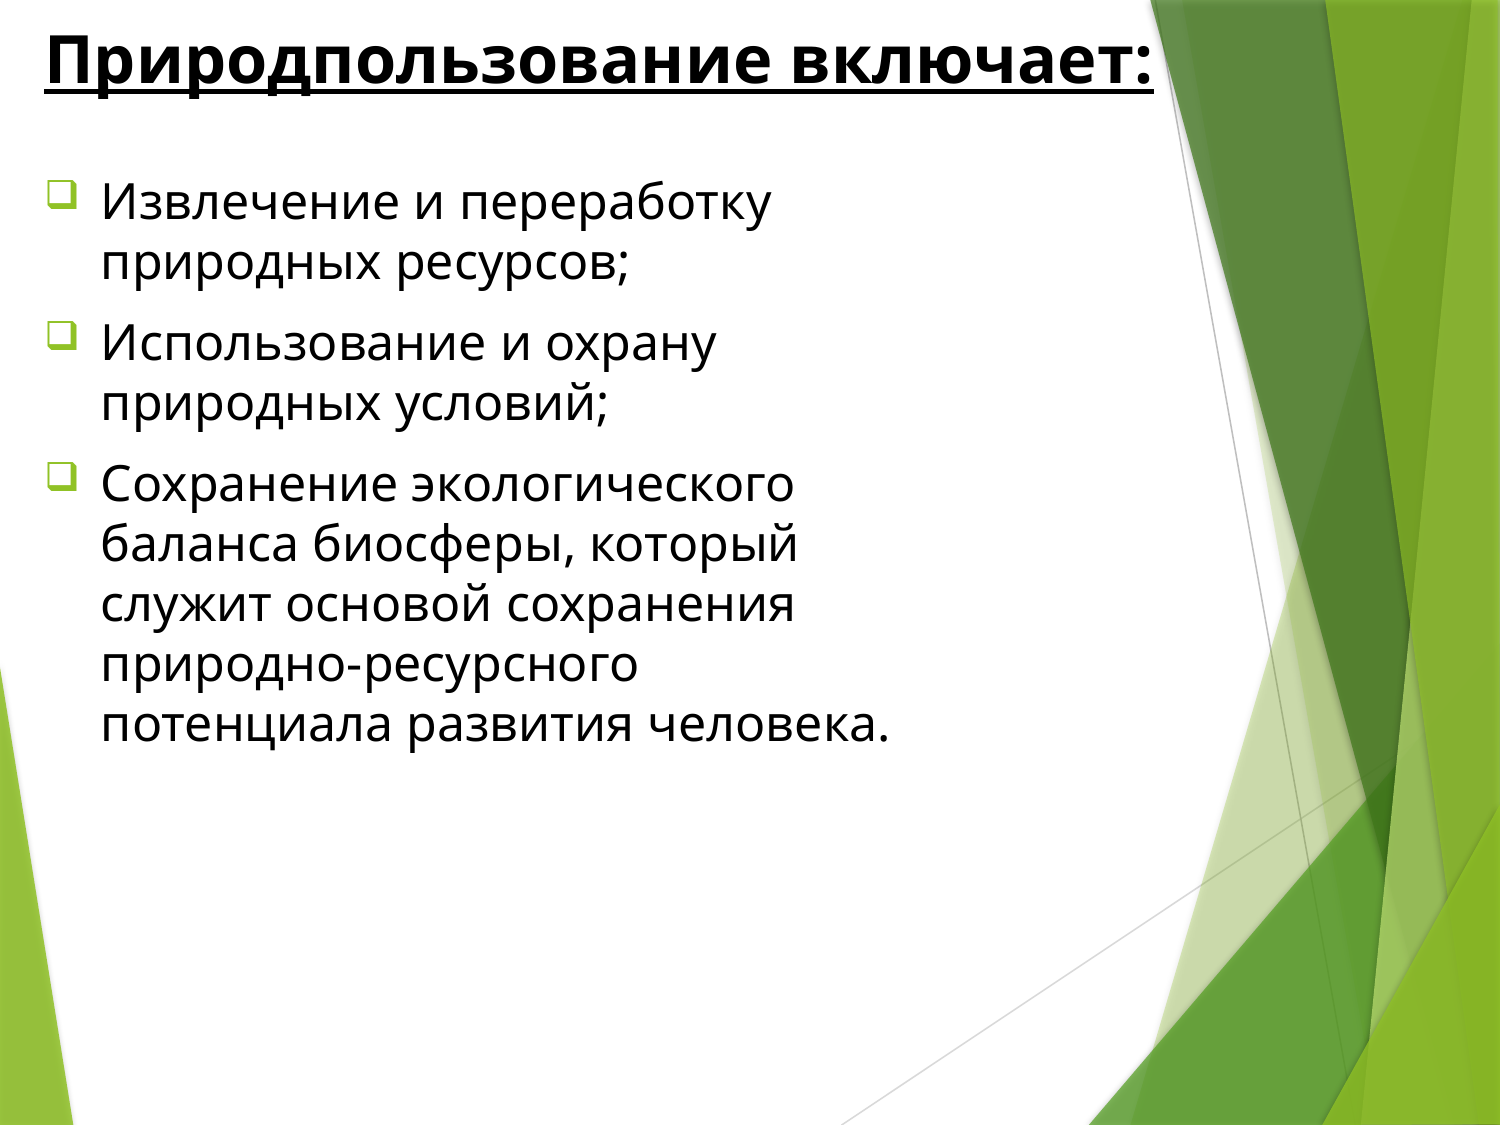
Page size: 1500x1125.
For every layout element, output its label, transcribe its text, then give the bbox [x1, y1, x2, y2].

title Природпользование включает: [961, 42, 1176, 151]
list Извлечение и переработку природных ресурсов; Использование и охрану природных условий; Сохранение экологического баланса биосферы, который служит основой сохранения природно-ресурсного потенциала развития человека. [29, 0, 961, 922]
